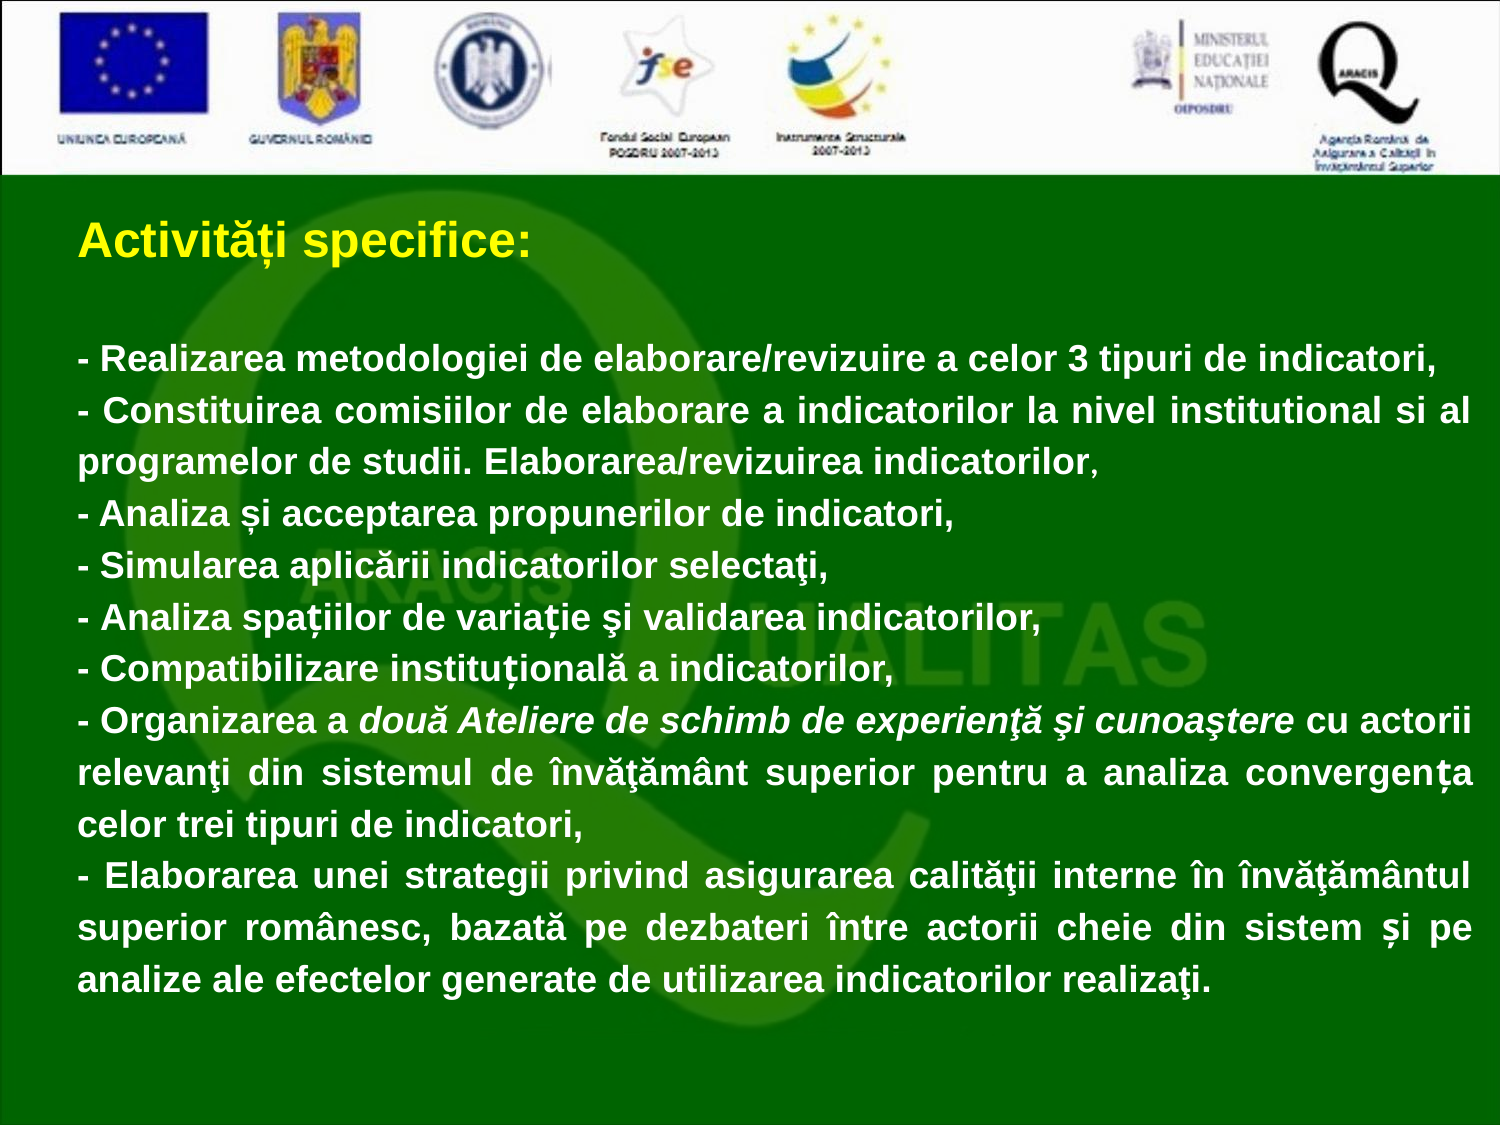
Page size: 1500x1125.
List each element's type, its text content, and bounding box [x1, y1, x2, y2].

list [0, 174, 1500, 1125]
text_box Activități specifice: - Realizarea metodologiei de elaborare/revizuire a celor 3 tipuri de indicatori, - Constituirea comisiilor de elaborare a indicatorilor la nivel institutional si al programelor de studii. Elaborarea/revizuirea indicatorilor, - Analiza și acceptarea propunerilor de indicatori, - Simularea aplicării indicatorilor selectaţi, - Analiza spațiilor de variație şi validarea indicatorilor, - Compatibilizare instituțională a indicatorilor, - Organizarea a două Ateliere de schimb de experienţă şi cunoaştere cu actorii relevanţi din sistemul de învăţământ superior pentru a analiza convergența celor trei tipuri de indicatori, - Elaborarea unei strategii privind asigurarea calităţii interne în învăţământul superior românesc, bazată pe dezbateri între actorii cheie din sistem și pe analize ale efectelor generate de utilizarea indicatorilor realizaţi. [62, 199, 1488, 1098]
picture [0, 0, 1500, 174]
